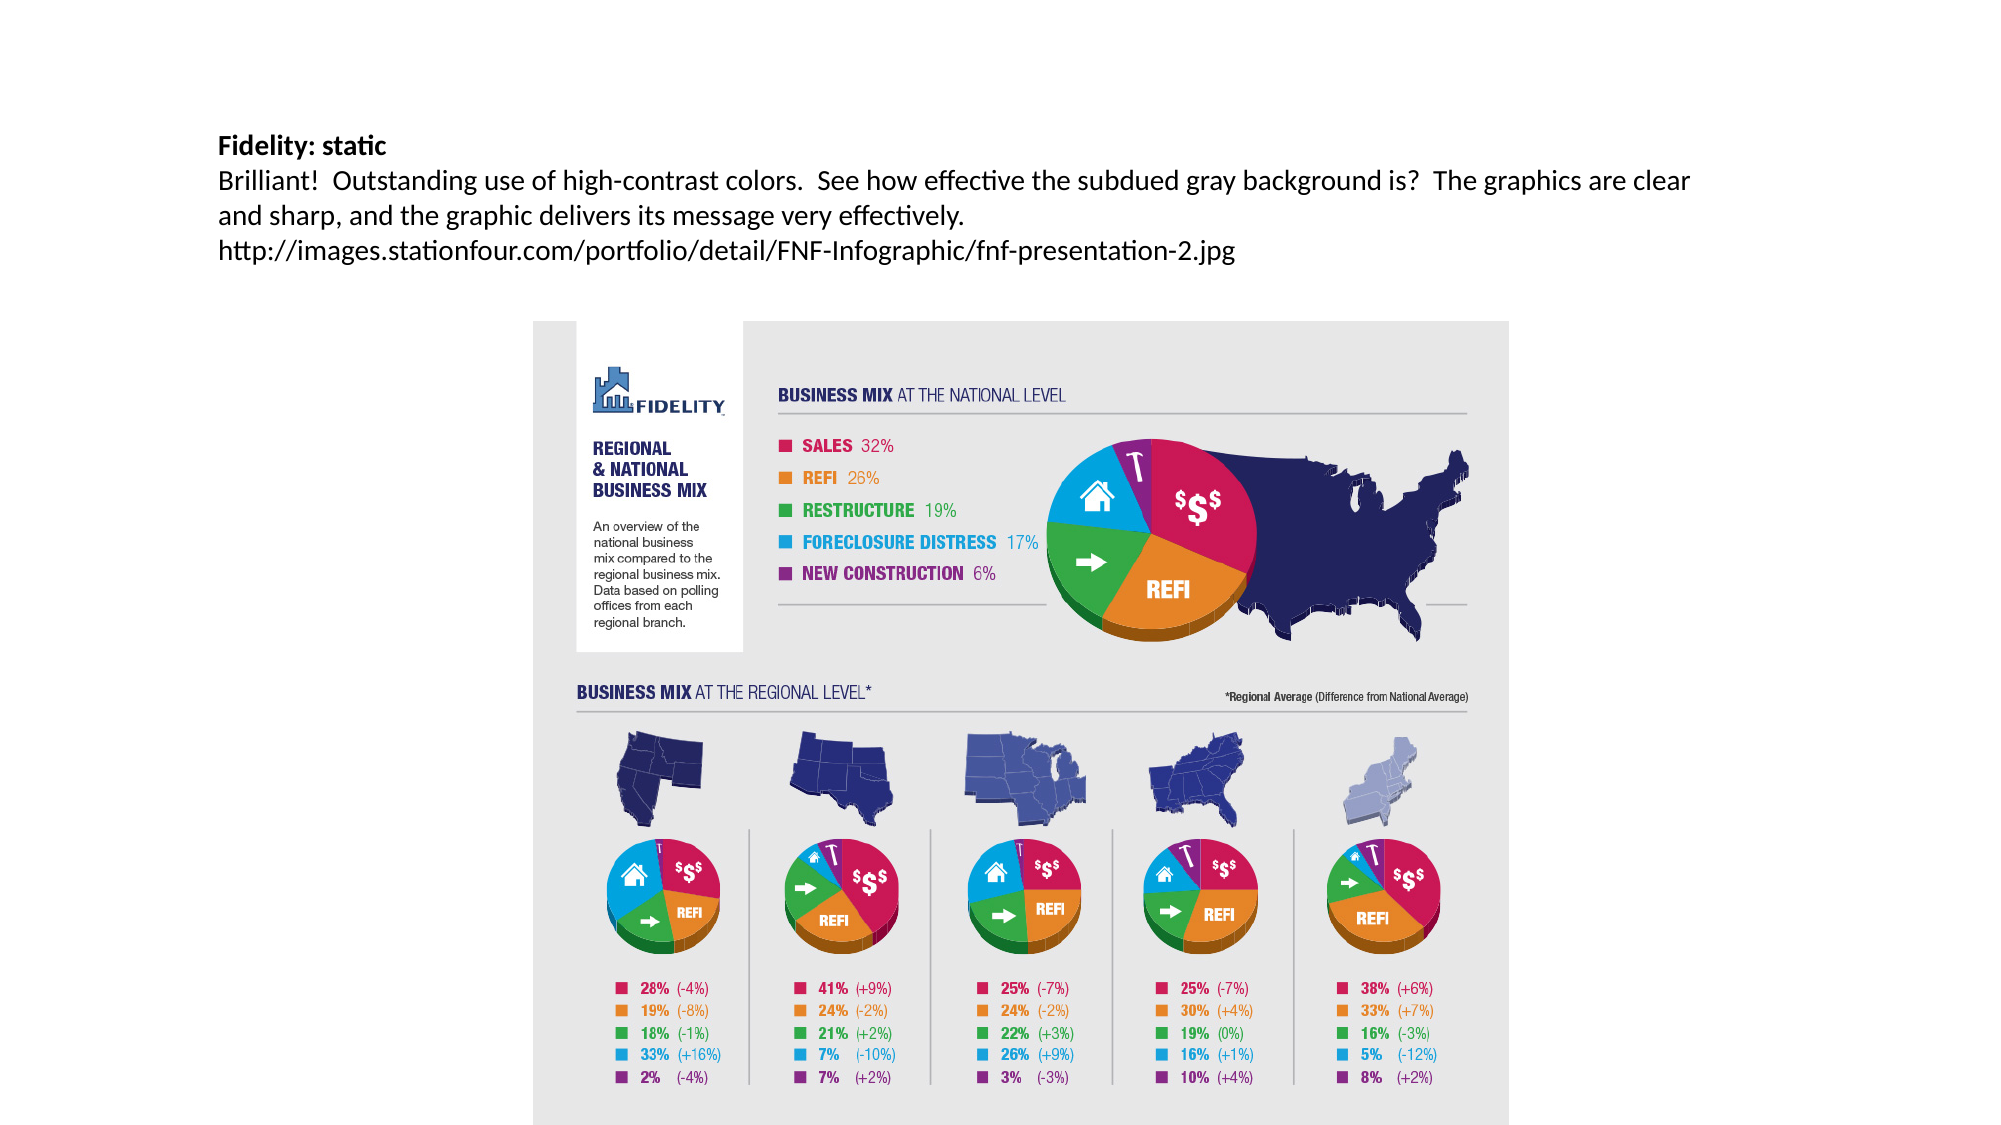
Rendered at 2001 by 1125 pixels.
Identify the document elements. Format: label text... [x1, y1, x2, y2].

picture [533, 321, 1509, 1125]
text_box Fidelity: static Brilliant! Outstanding use of high-contrast colors. See how effective the subdued gray background is? The graphics are clear and sharp, and the graphic delivers its message very effectively. http://images.stationfour.com/portfolio/detail/FNF-Infographic/fnf-presentation-2.jpg [203, 119, 1751, 274]
